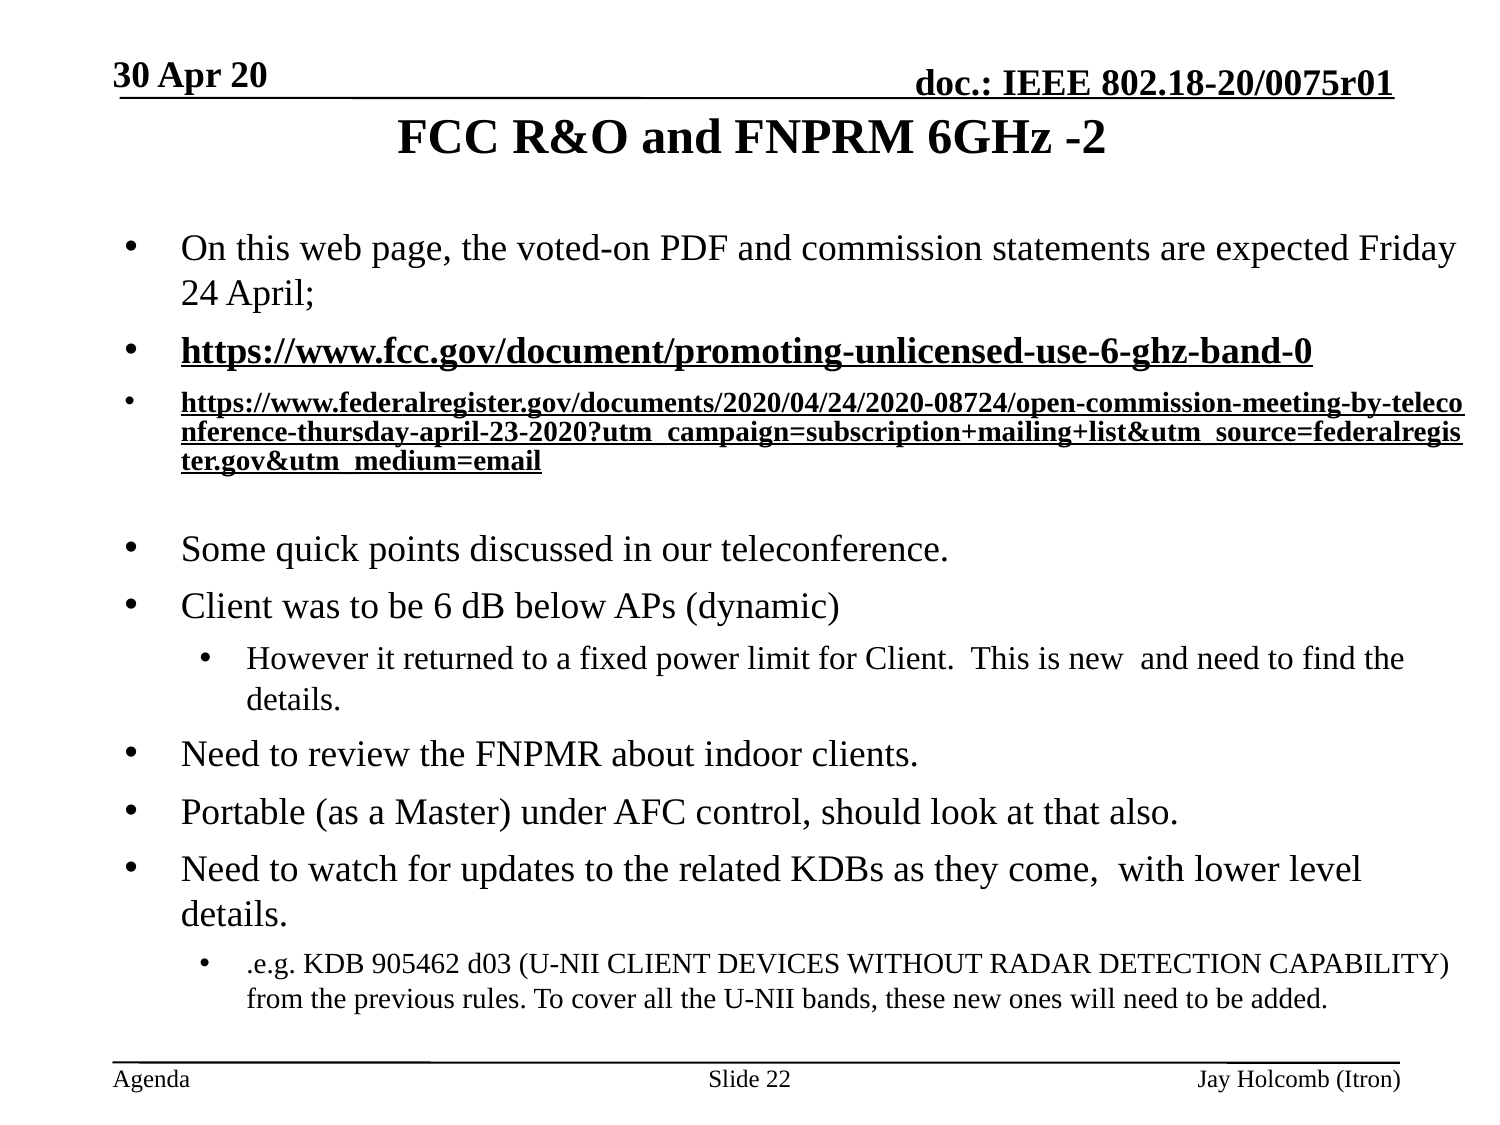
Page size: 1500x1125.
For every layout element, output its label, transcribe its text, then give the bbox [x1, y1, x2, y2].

slide_number Slide 22 [699, 1061, 800, 1123]
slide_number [112, 49, 488, 95]
title FCC R&O and FNPRM 6GHz -2 [114, 103, 1390, 157]
footer Jay Holcomb (Itron) [878, 1061, 1402, 1093]
list On this web page, the voted-on PDF and commission statements are expected Friday 24 April; https://www.fcc.gov/document/promoting-unlicensed-use-6-ghz-band-0 https://www.federalregister.gov/documents/2020/04/24/2020-08724/open-commission-meeting-by-teleconference-thursday-april-23-2020?utm_campaign=subscription+mailing+list&utm_source=federalregister.gov&utm_medium=email Some quick points discussed in our teleconference. Client was to be 6 dB below APs (dynamic) However it returned to a fixed power limit for Client. This is new and need to find the details. Need to review the FNPMR about indoor clients. Portable (as a Master) under AFC control, should look at that also. Need to watch for updates to the related KDBs as they come, with lower level details. .e.g. KDB 905462 d03 (U-NII CLIENT DEVICES WITHOUT RADAR DETECTION CAPABILITY) from the previous rules. To cover all the U-NII bands, these new ones will need to be added. [109, 157, 1488, 1063]
